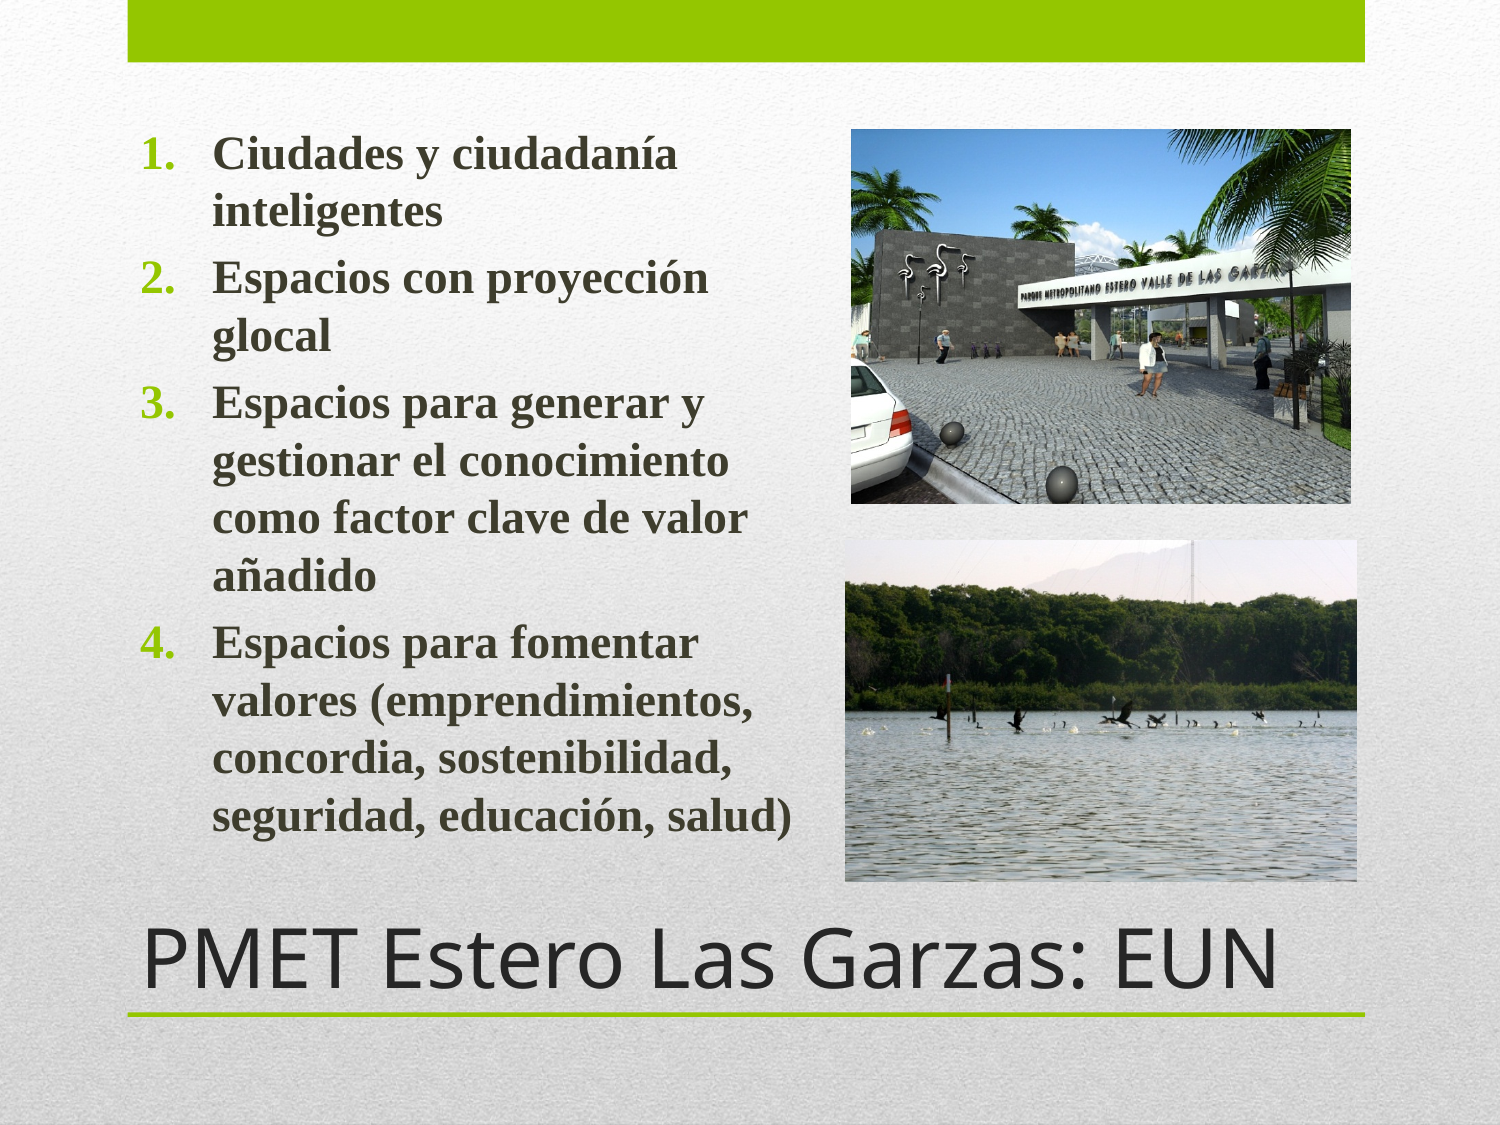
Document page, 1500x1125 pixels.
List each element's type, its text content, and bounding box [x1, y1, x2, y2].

title PMET Estero Las Garzas: EUN [125, 750, 1365, 1013]
list Ciudades y ciudadanía inteligentes Espacios con proyección glocal Espacios para generar y gestionar el conocimiento como factor clave de valor añadido Espacios para fomentar valores (emprendimientos, concordia, sostenibilidad, seguridad, educación, salud) [125, 113, 809, 894]
picture [844, 539, 1358, 883]
picture [850, 128, 1351, 505]
